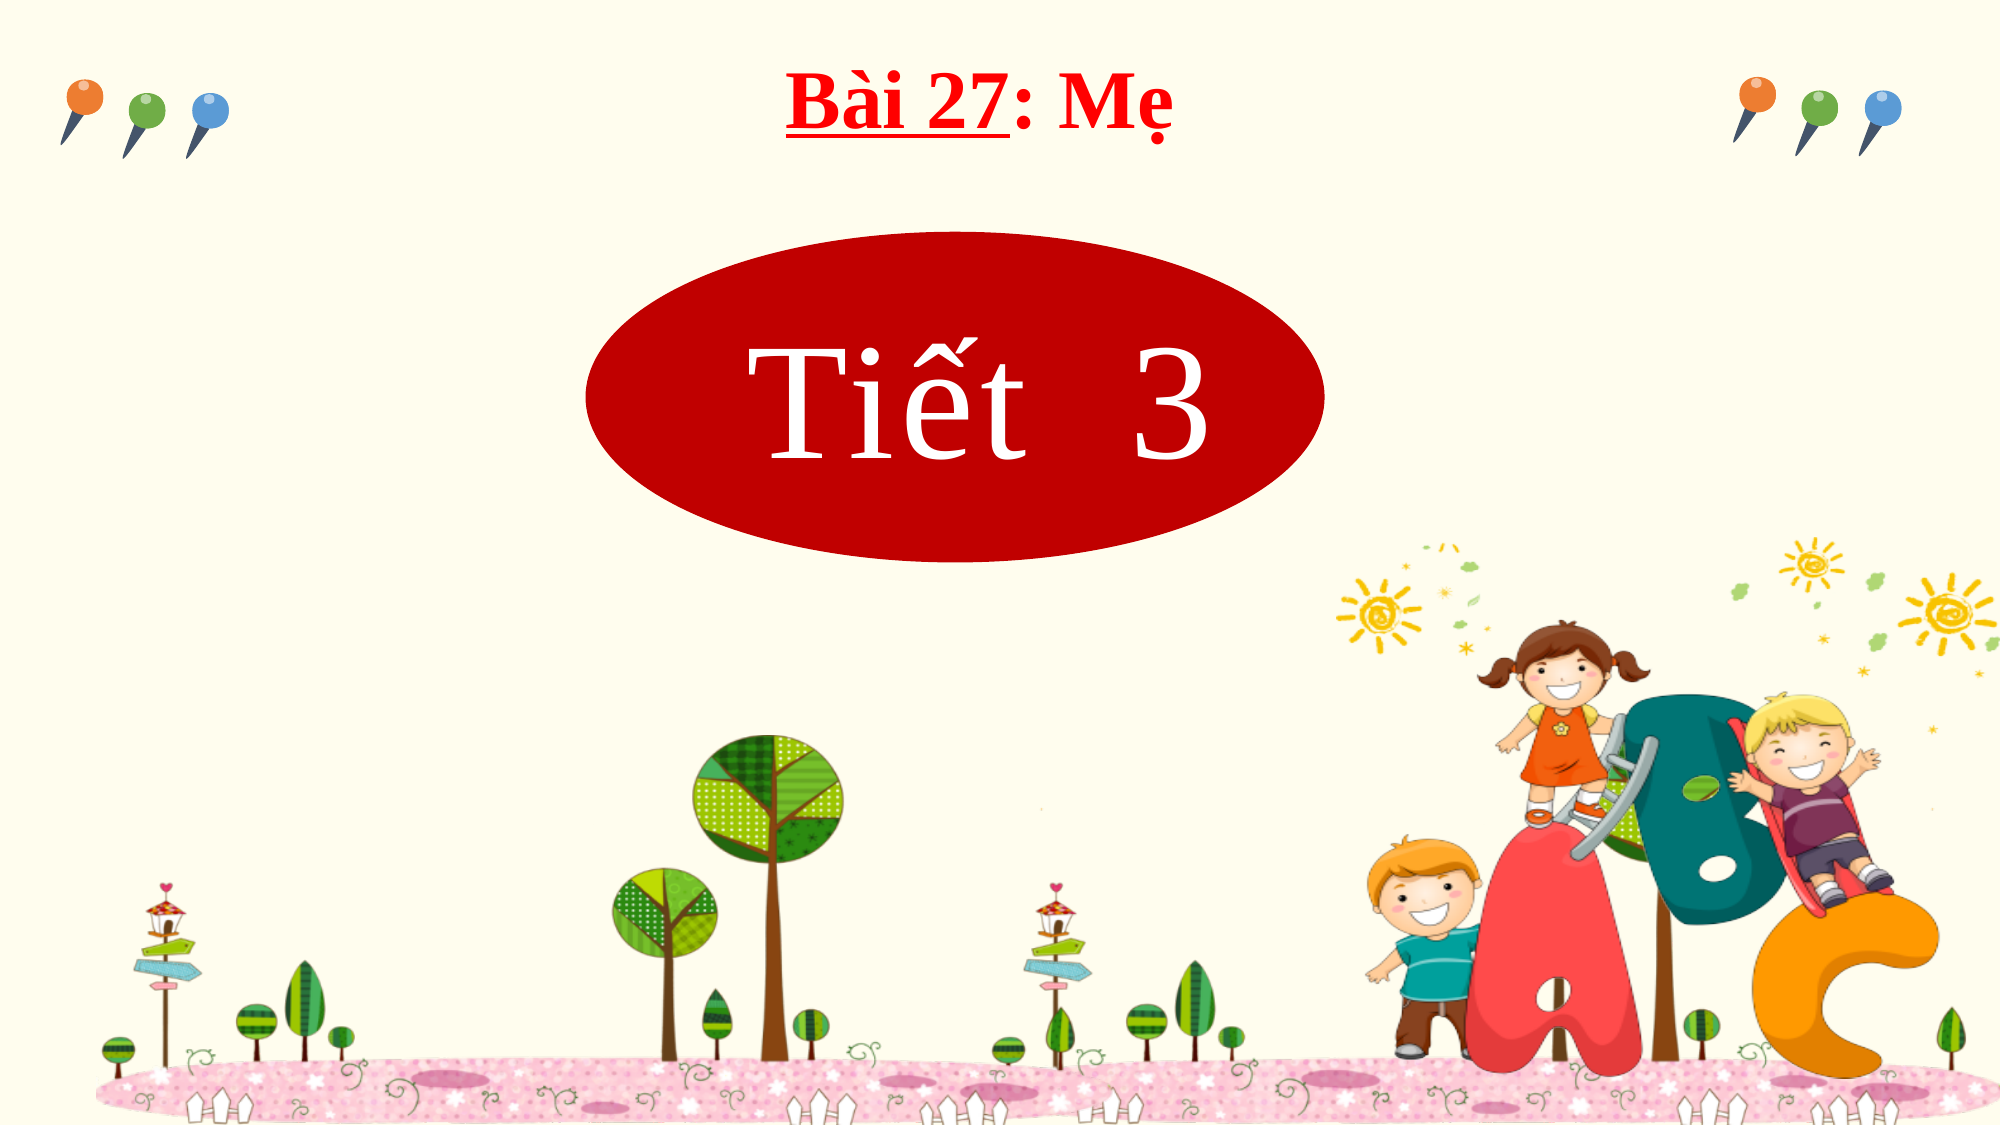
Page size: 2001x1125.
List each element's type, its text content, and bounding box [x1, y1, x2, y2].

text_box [1731, 76, 1777, 143]
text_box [184, 92, 229, 159]
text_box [59, 79, 104, 146]
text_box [121, 92, 166, 159]
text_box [96, 537, 2000, 1125]
text_box Bài 27: Mẹ [0, 38, 1960, 153]
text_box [1793, 90, 1839, 157]
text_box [1857, 90, 1902, 157]
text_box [585, 231, 1406, 563]
